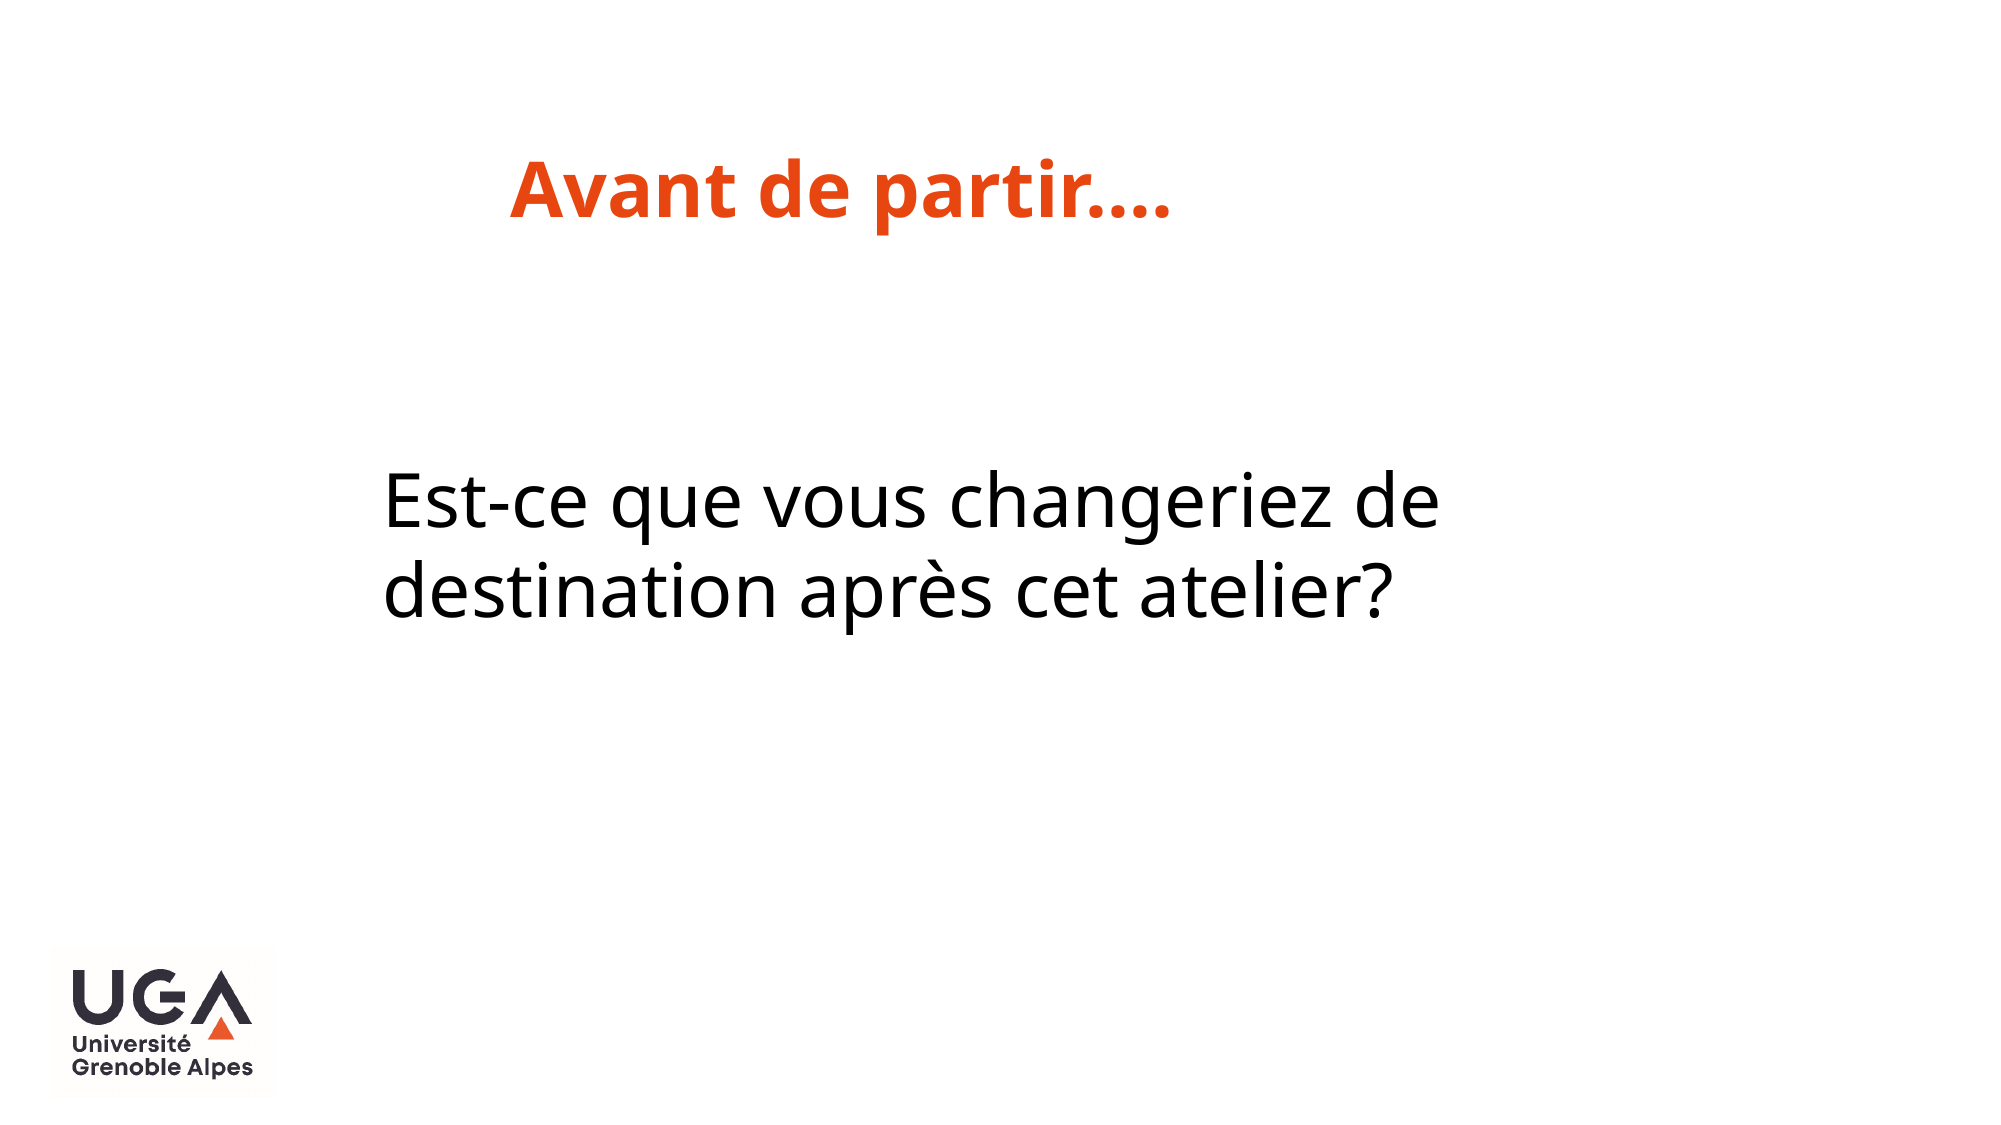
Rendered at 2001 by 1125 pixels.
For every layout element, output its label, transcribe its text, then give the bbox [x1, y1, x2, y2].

title Avant de partir…. [32, 143, 1190, 535]
picture [50, 947, 275, 1098]
text_box Est-ce que vous changeriez de destination après cet atelier? [367, 445, 1736, 641]
